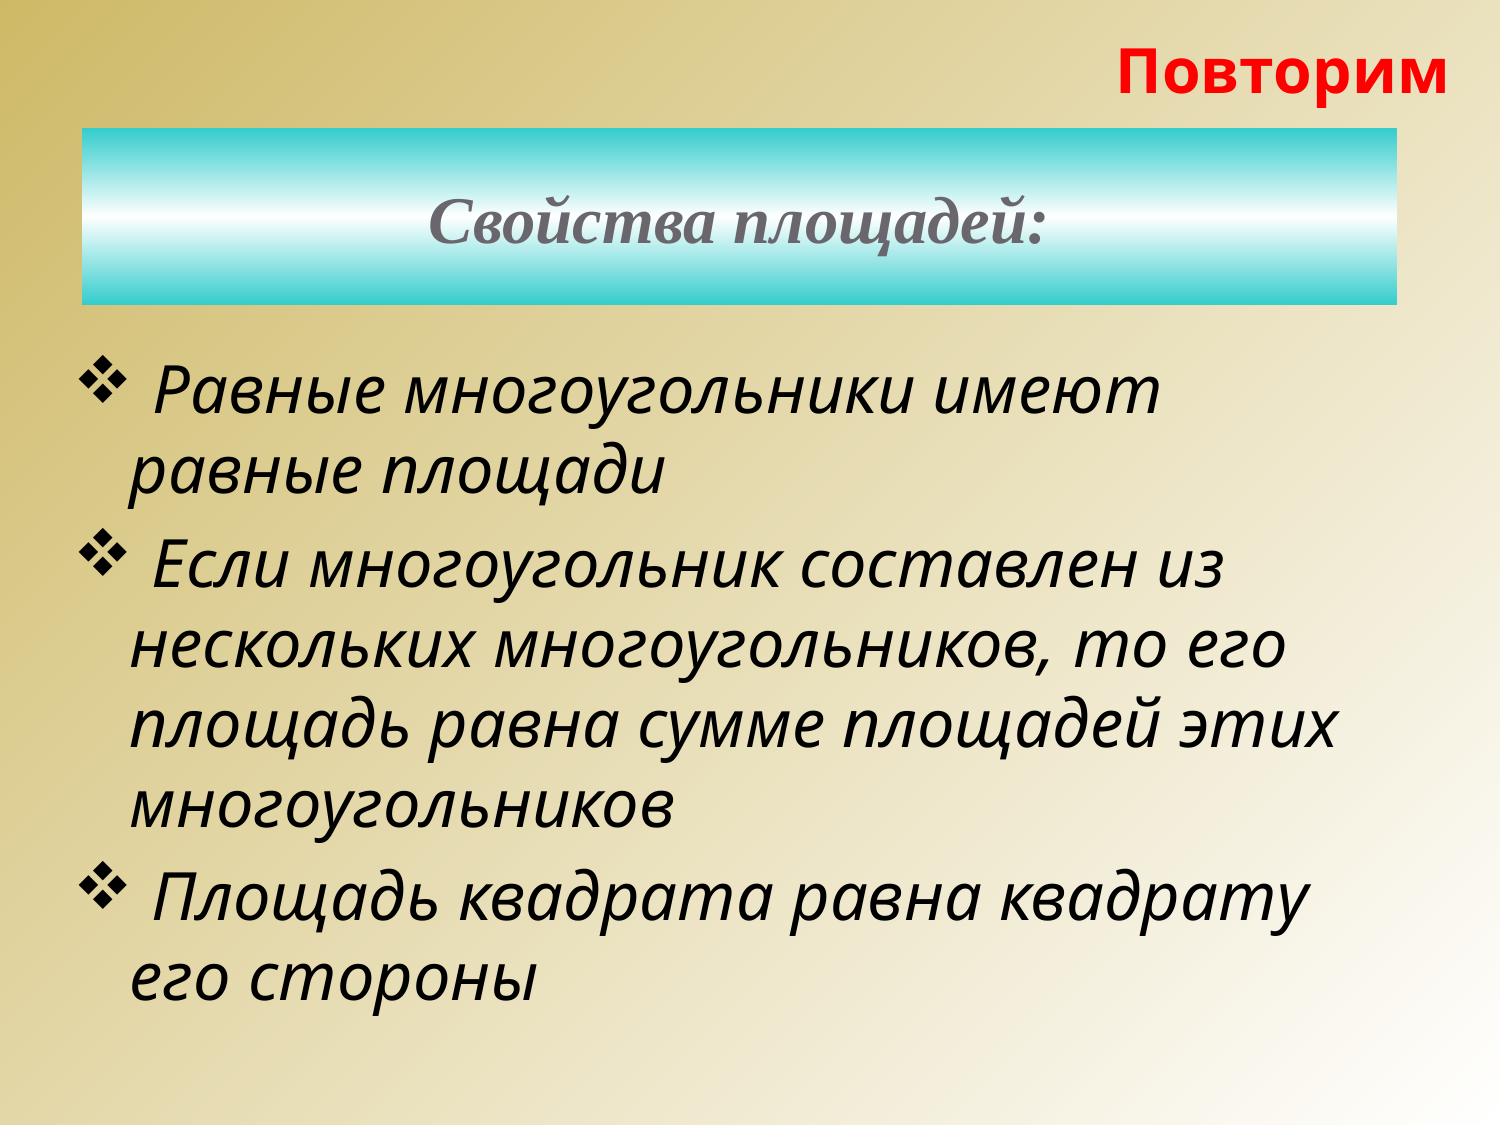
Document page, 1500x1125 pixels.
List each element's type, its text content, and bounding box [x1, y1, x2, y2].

title Свойства площадей: [82, 128, 1397, 305]
list Равные многоугольники имеют равные площади Если многоугольник составлен из нескольких многоугольников, то его площадь равна сумме площадей этих многоугольников Площадь квадрата равна квадрату его стороны [58, 339, 1409, 1083]
text_box Повторим [1042, 23, 1465, 114]
